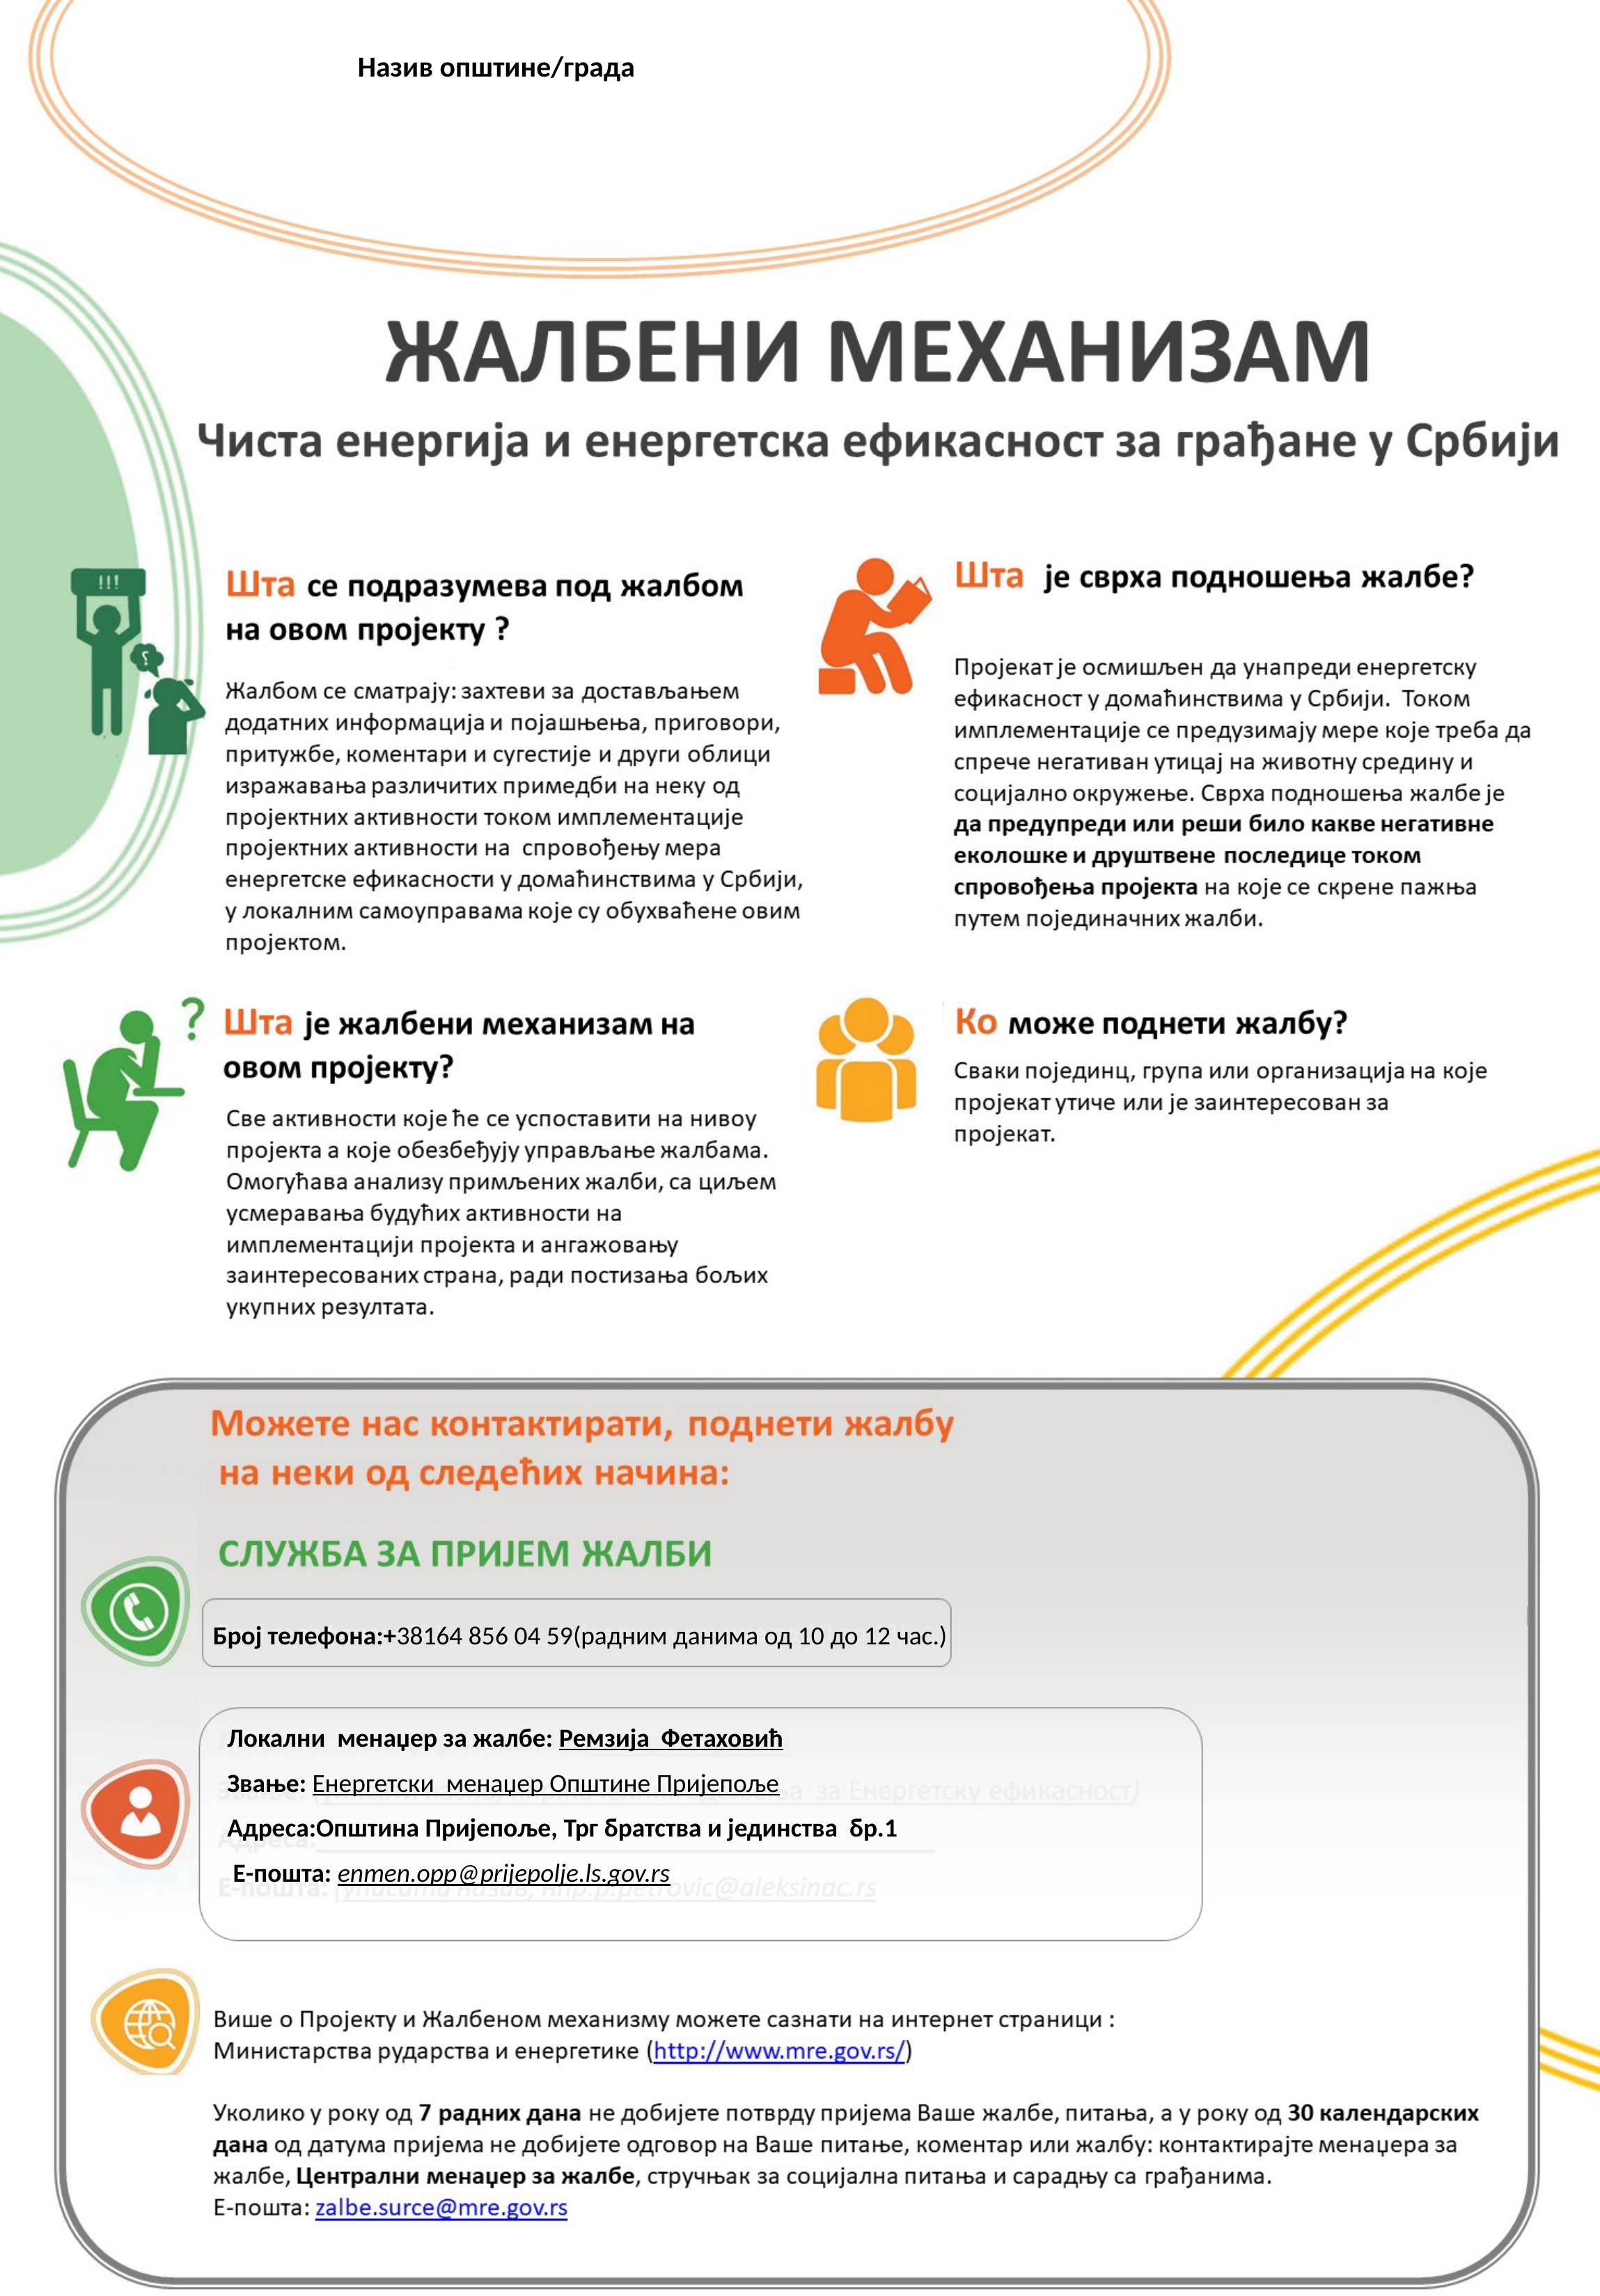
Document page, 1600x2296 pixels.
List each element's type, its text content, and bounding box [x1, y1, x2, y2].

text_box Назив општине/града [347, 42, 757, 88]
text_box Локални менаџер за жалбе: Ремзија Фетаховић Звање: Енергетски менаџер Општине Пријепоље Адреса:Општина Пријепоље, Трг братства и јединства бр.1 Е-пошта: enmen.opp@prijepolje.ls.gov.rs [217, 1713, 1017, 1893]
text_box Број телефона:+38164 856 04 59(радним данима од 10 до 12 час.) [199, 1600, 974, 1668]
picture [0, 0, 1600, 2296]
